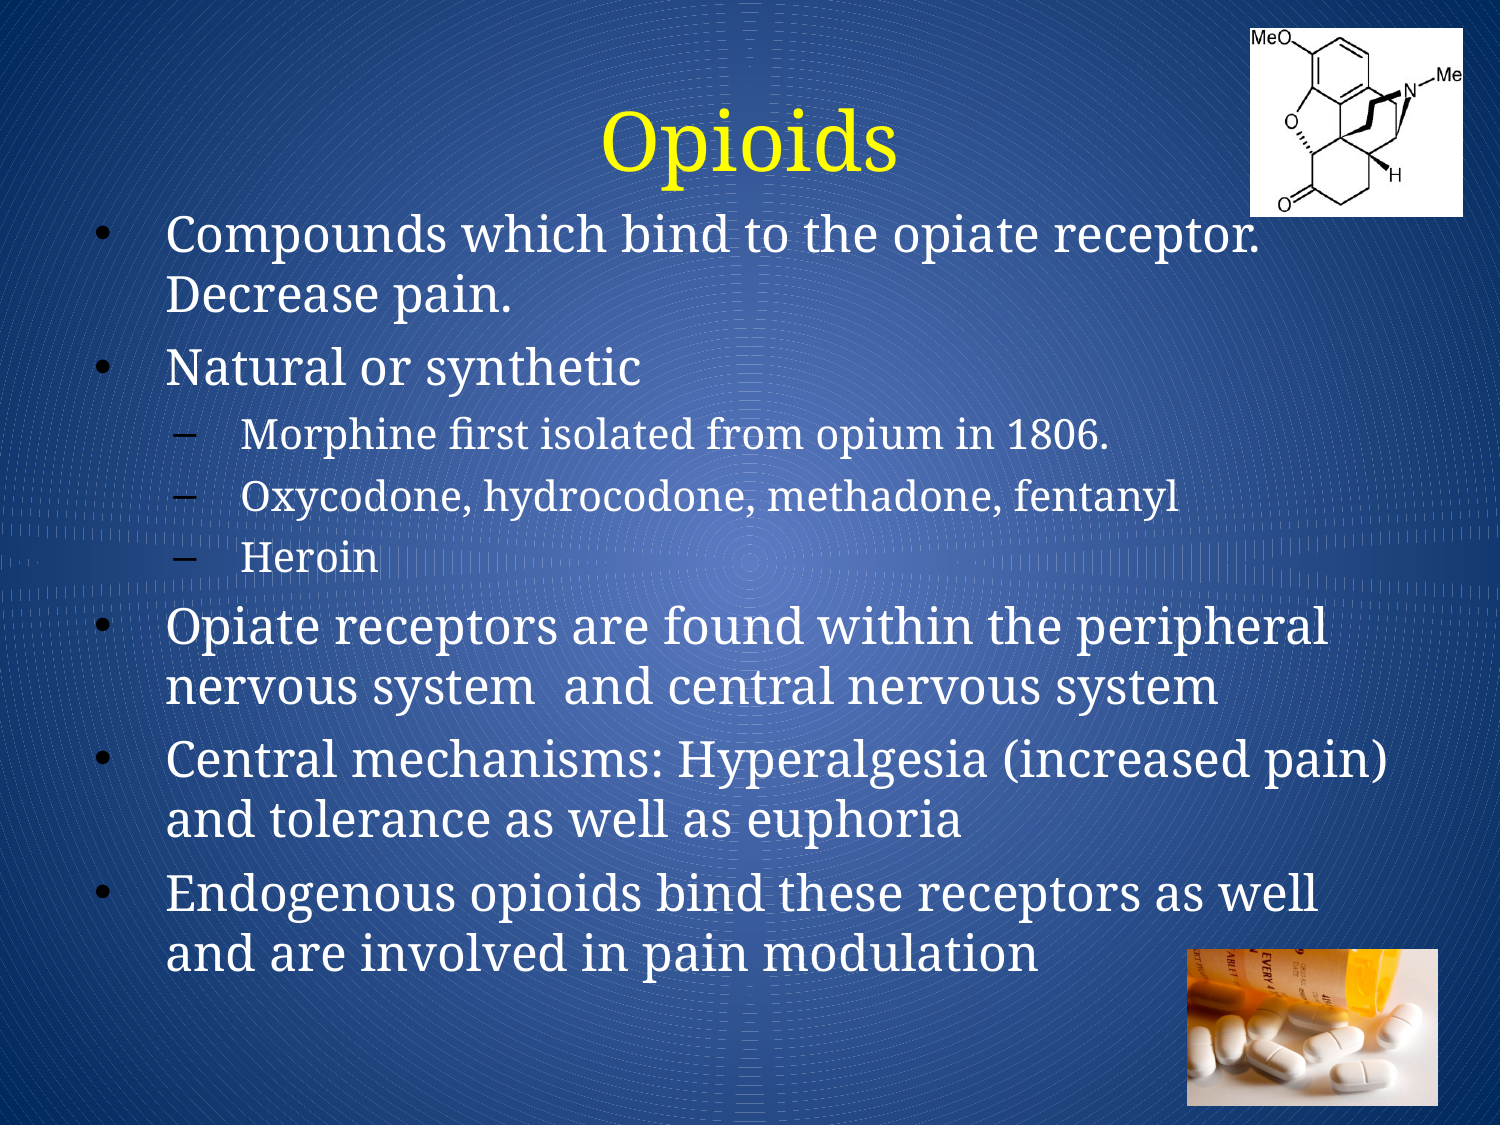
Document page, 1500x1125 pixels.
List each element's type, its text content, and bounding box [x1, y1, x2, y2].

picture [1249, 28, 1463, 217]
list Compounds which bind to the opiate receptor. Decrease pain. Natural or synthetic Morphine first isolated from opium in 1806. Oxycodone, hydrocodone, methadone, fentanyl Heroin Opiate receptors are found within the peripheral nervous system and central nervous system Central mechanisms: Hyperalgesia (increased pain) and tolerance as well as euphoria Endogenous opioids bind these receptors as well and are involved in pain modulation [75, 187, 1425, 930]
title Opioids [75, 45, 1244, 187]
picture [1187, 949, 1438, 1107]
